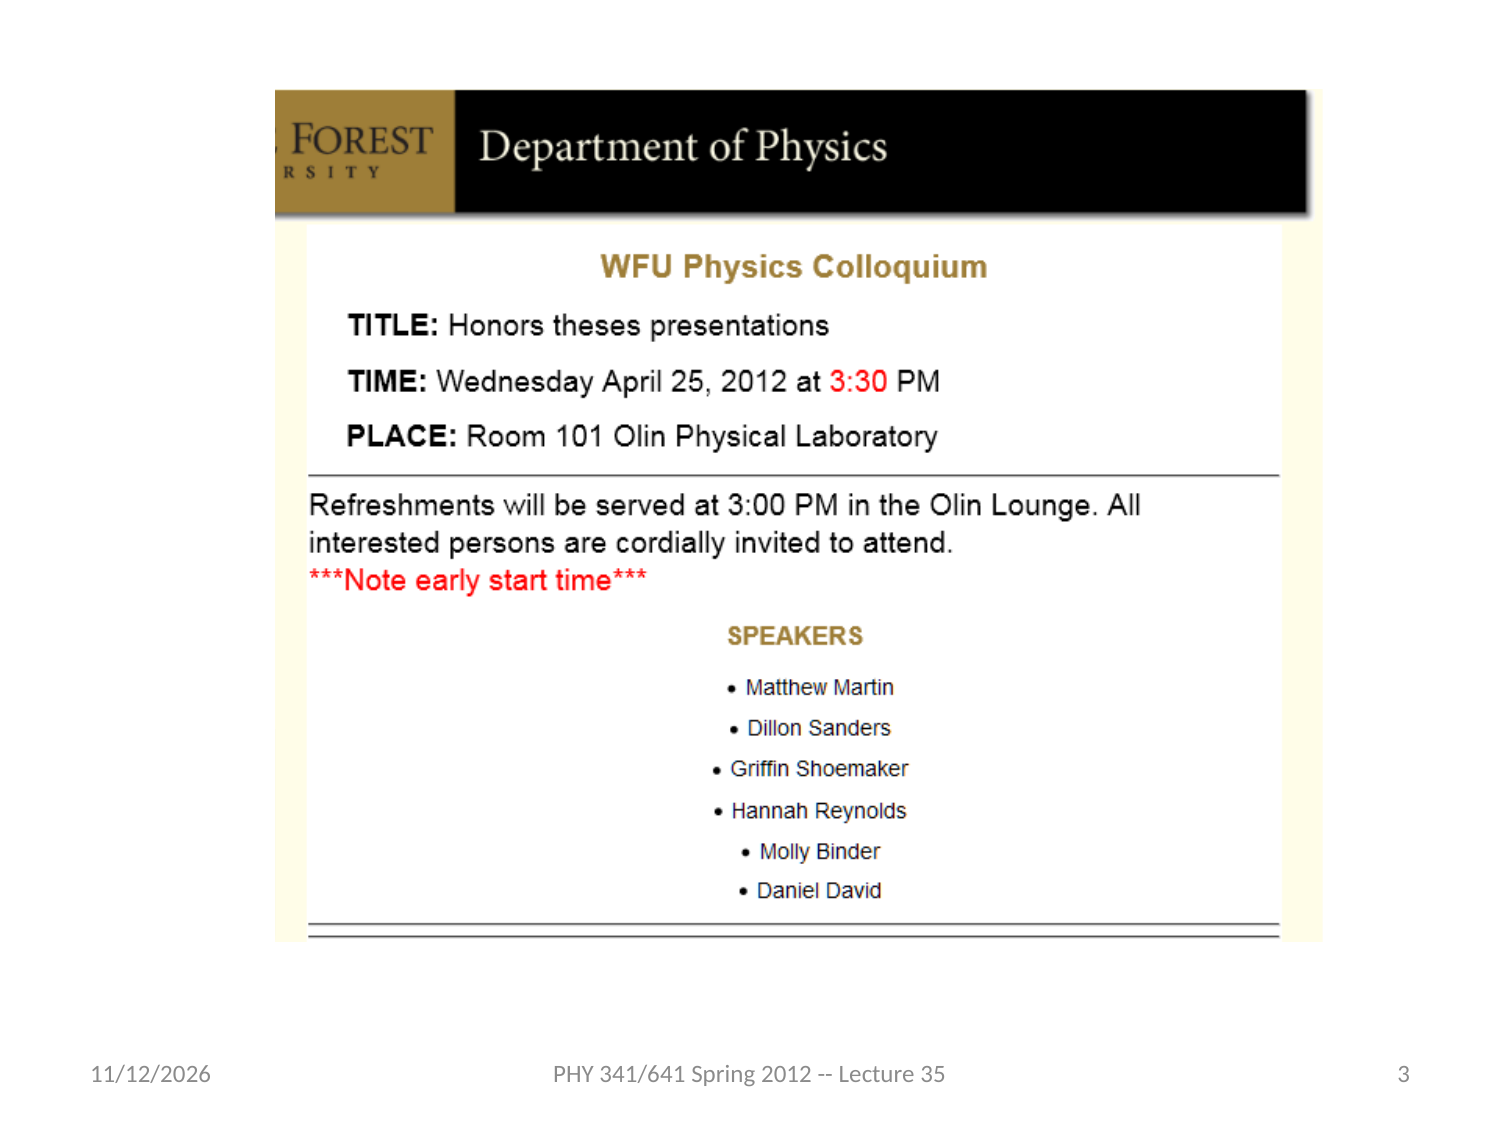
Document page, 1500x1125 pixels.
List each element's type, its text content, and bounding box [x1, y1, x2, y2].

footer PHY 341/641 Spring 2012 -- Lecture 35 [512, 1042, 988, 1103]
slide_number 3 [1074, 1042, 1425, 1103]
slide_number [75, 1042, 425, 1103]
picture [274, 88, 1323, 942]
